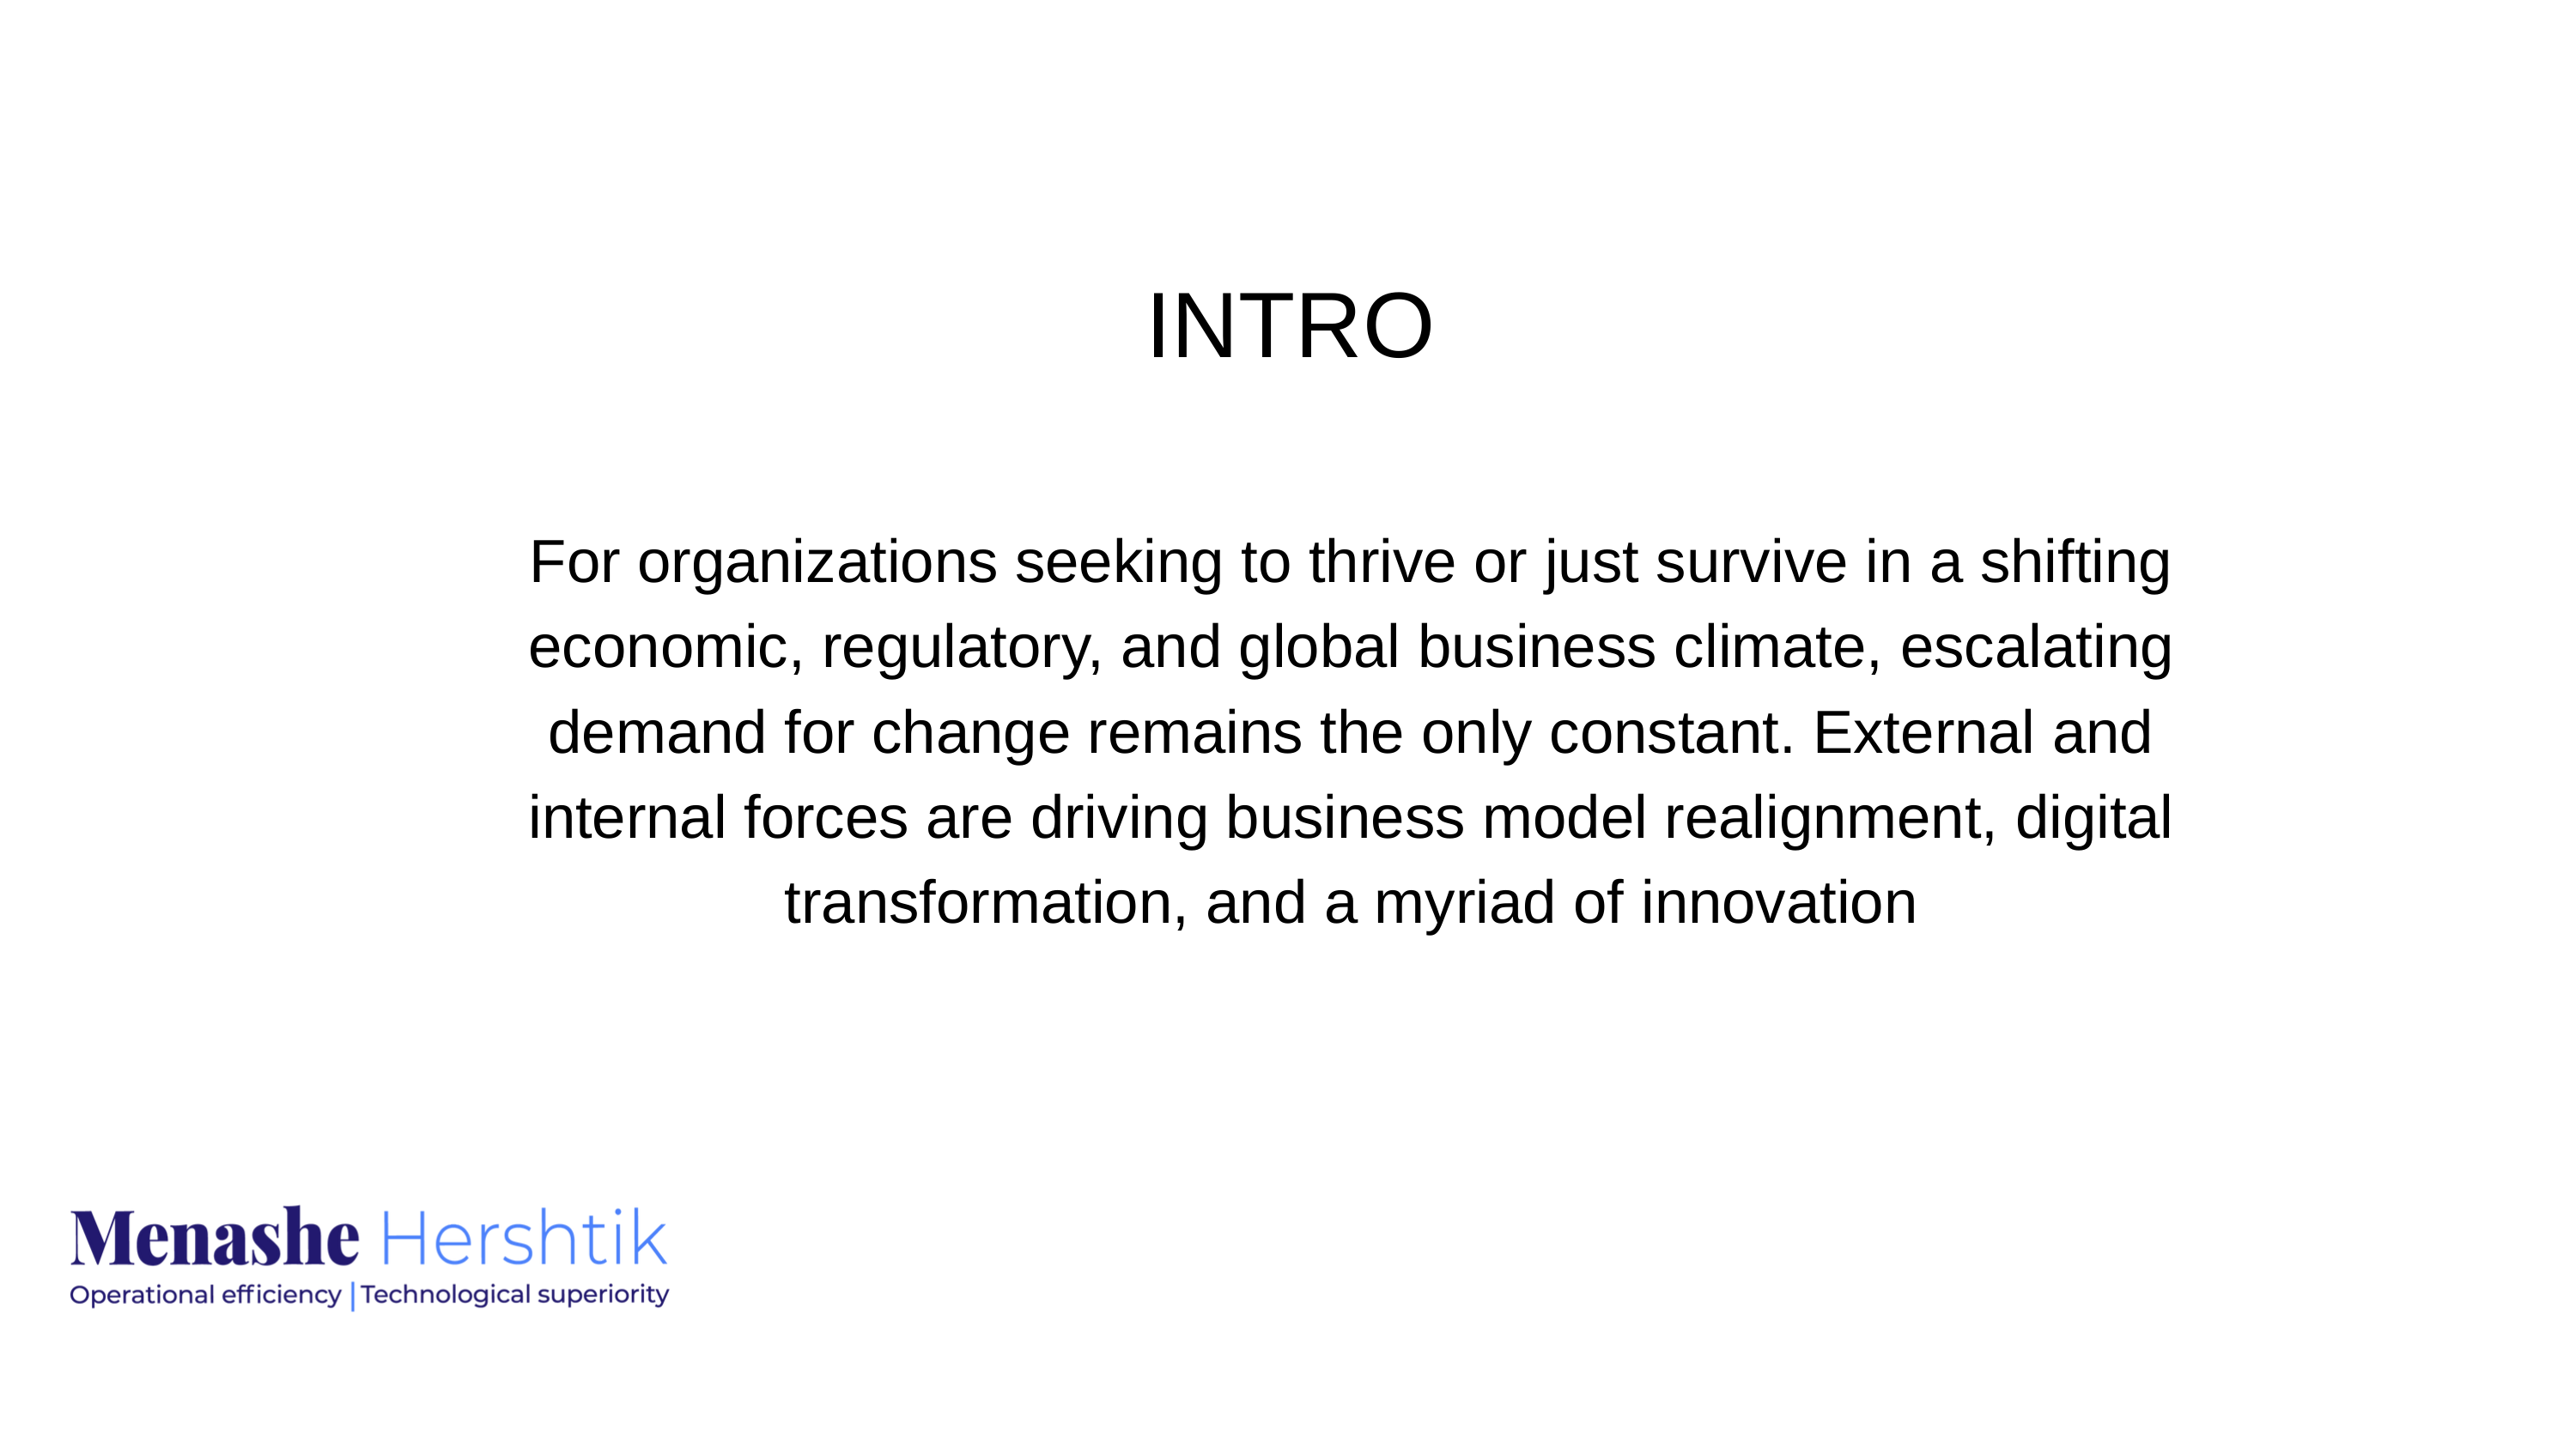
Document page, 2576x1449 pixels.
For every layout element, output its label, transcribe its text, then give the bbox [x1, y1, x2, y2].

picture [0, 1068, 751, 1449]
text_box INTRO [1030, 246, 1552, 377]
text_box For organizations seeking to thrive or just survive in a shifting economic, regulatory, and global business climate, escalating demand for change remains the only constant. External and internal forces are driving business model realignment, digital transformation, and a myriad of innovation [526, 509, 2178, 936]
